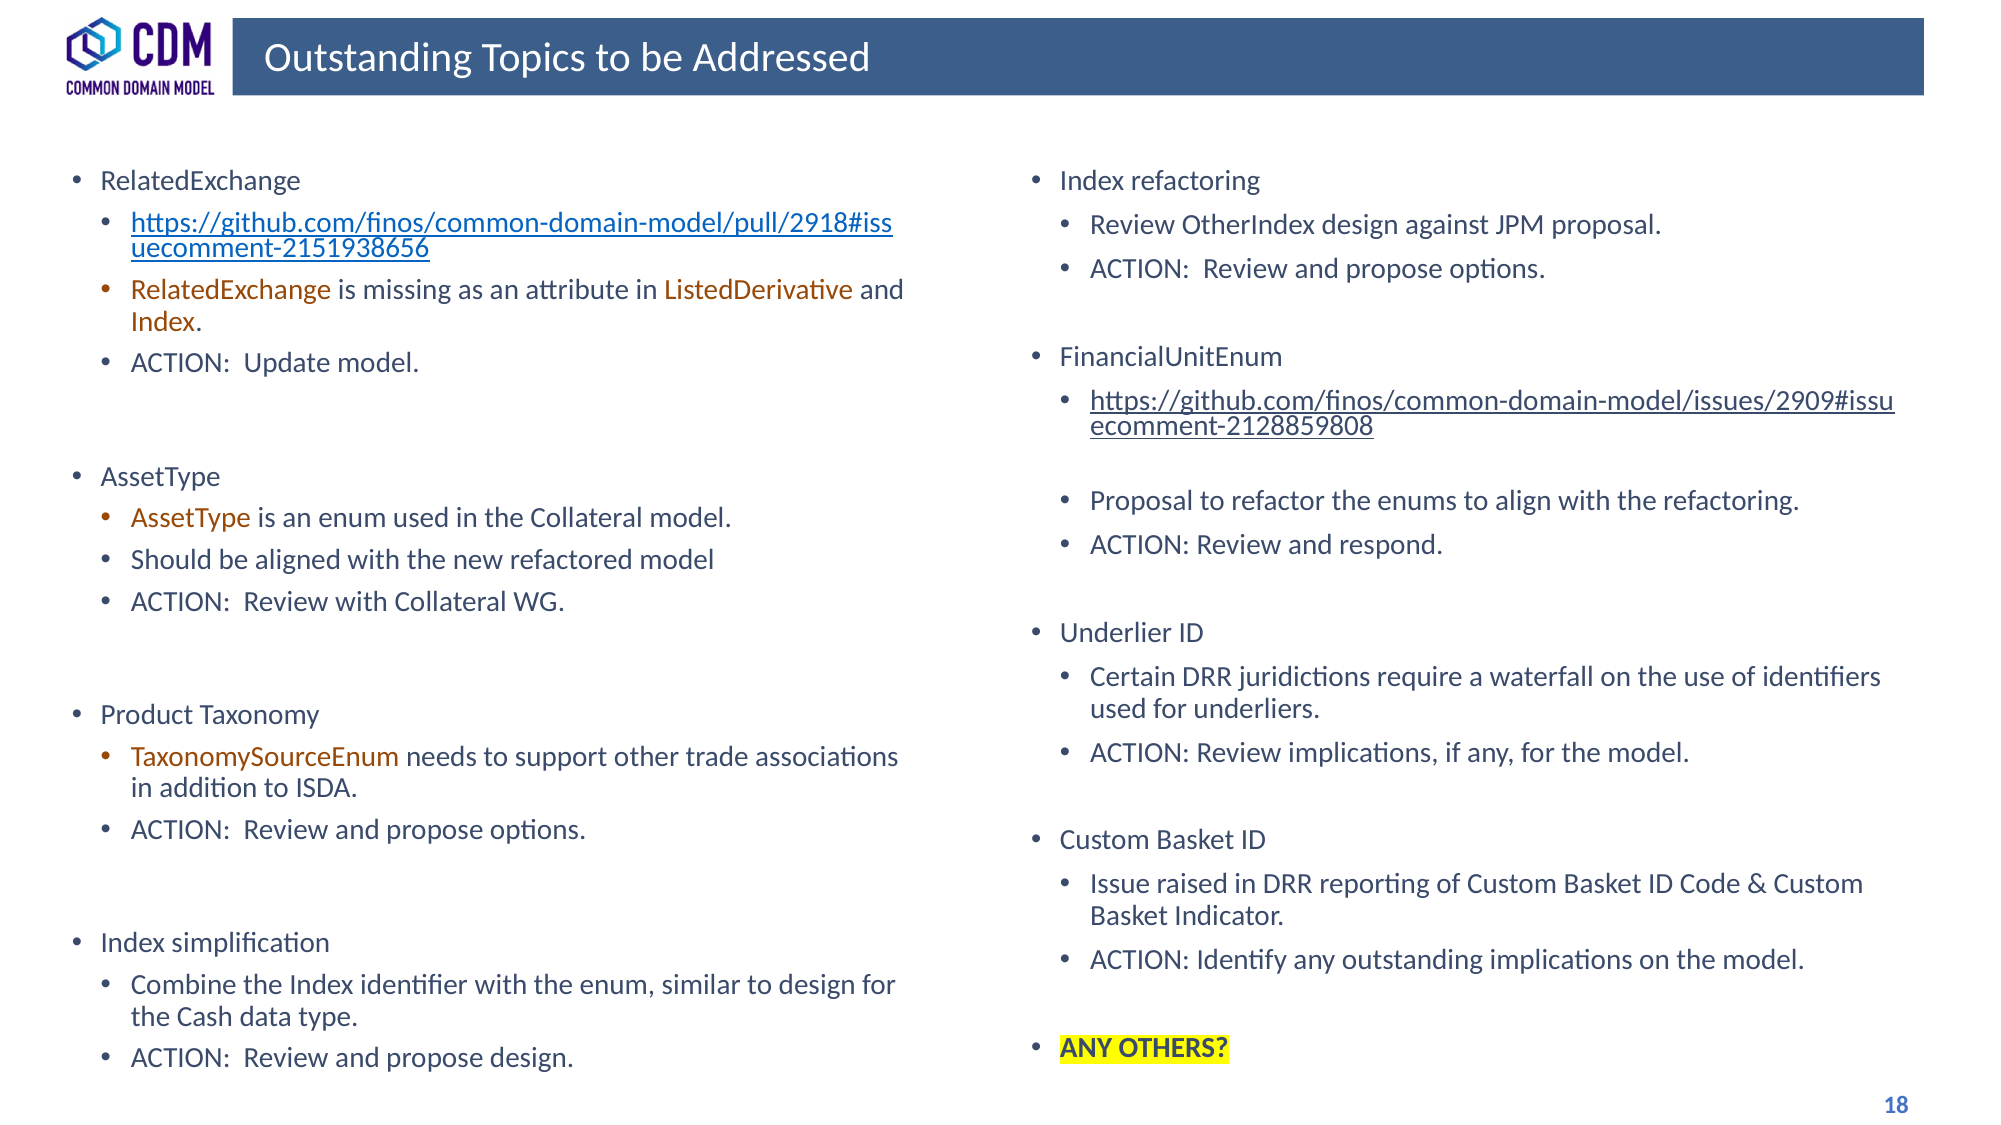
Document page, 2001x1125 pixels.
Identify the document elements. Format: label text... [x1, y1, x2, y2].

list RelatedExchange https://github.com/finos/common-domain-model/pull/2918#issuecomment-2151938656 RelatedExchange is missing as an attribute in ListedDerivative and Index. ACTION: Update model. AssetType AssetType is an enum used in the Collateral model. Should be aligned with the new refactored model ACTION: Review with Collateral WG. Product Taxonomy TaxonomySourceEnum needs to support other trade associations in addition to ISDA. ACTION: Review and propose options. Index simplification Combine the Index identifier with the enum, similar to design for the Cash data type. ACTION: Review and propose design. [56, 110, 923, 1055]
title Outstanding Topics to be Addressed [249, 27, 1874, 90]
picture [65, 16, 216, 96]
slide_number 18 [1474, 1083, 1924, 1125]
text_box Index refactoring Review OtherIndex design against JPM proposal. ACTION: Review and propose options. FinancialUnitEnum https://github.com/finos/common-domain-model/issues/2909#issuecomment-2128859808 Proposal to refactor the enums to align with the refactoring. ACTION: Review and respond. Underlier ID Certain DRR juridictions require a waterfall on the use of identifiers used for underliers. ACTION: Review implications, if any, for the model. Custom Basket ID Issue raised in DRR reporting of Custom Basket ID Code & Custom Basket Indicator. ACTION: Identify any outstanding implications on the model. ANY OTHERS? [1016, 110, 1924, 1083]
